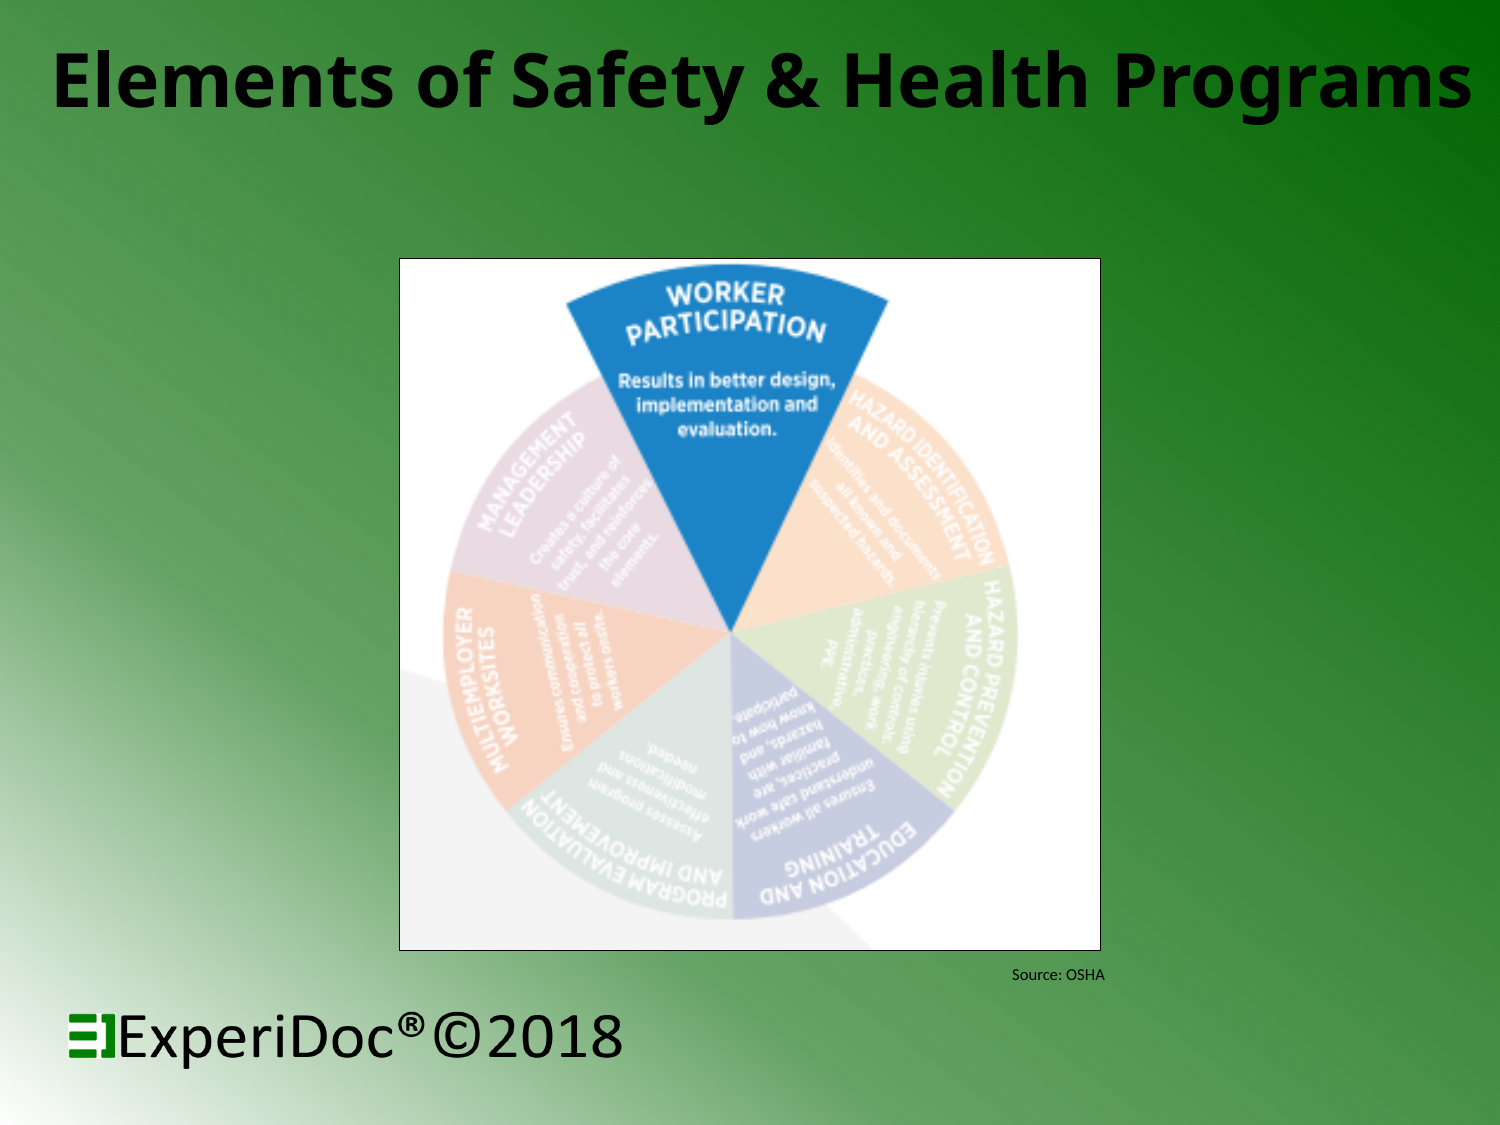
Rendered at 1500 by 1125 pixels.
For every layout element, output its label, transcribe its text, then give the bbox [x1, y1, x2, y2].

title Elements of Safety & Health Programs [24, 24, 1500, 163]
picture [0, 0, 1500, 1125]
text_box Source: OSHA [926, 956, 1120, 992]
